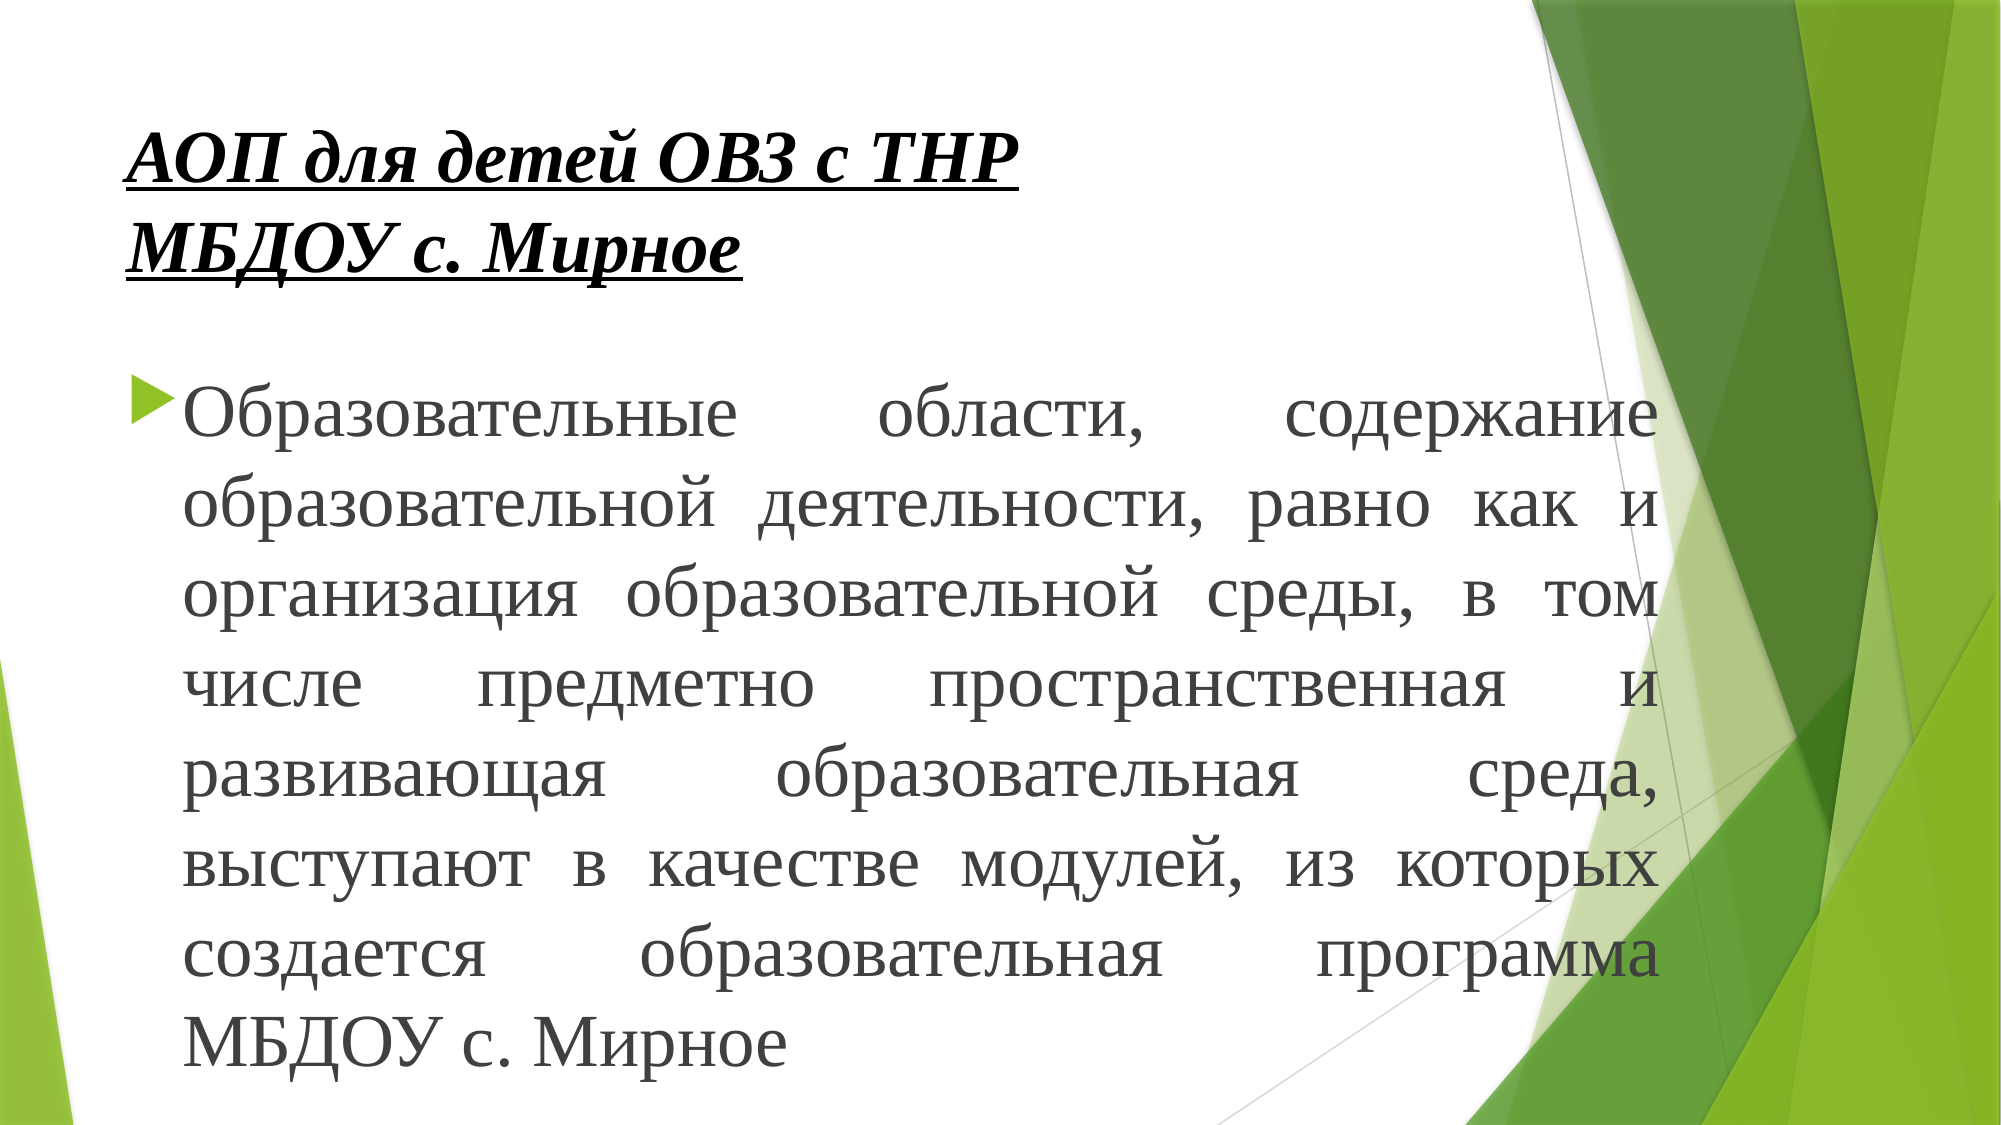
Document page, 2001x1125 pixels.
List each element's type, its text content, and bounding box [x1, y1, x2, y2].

list Образовательные области, содержание образовательной деятельности, равно как и организация образовательной среды, в том числе предметно пространственная и развивающая образовательная среда, выступают в качестве модулей, из которых создается образовательная программа МБДОУ с. Мирное [111, 354, 1677, 1125]
title АОП для детей ОВЗ с ТНР МБДОУ с. Мирное [111, 99, 1522, 317]
